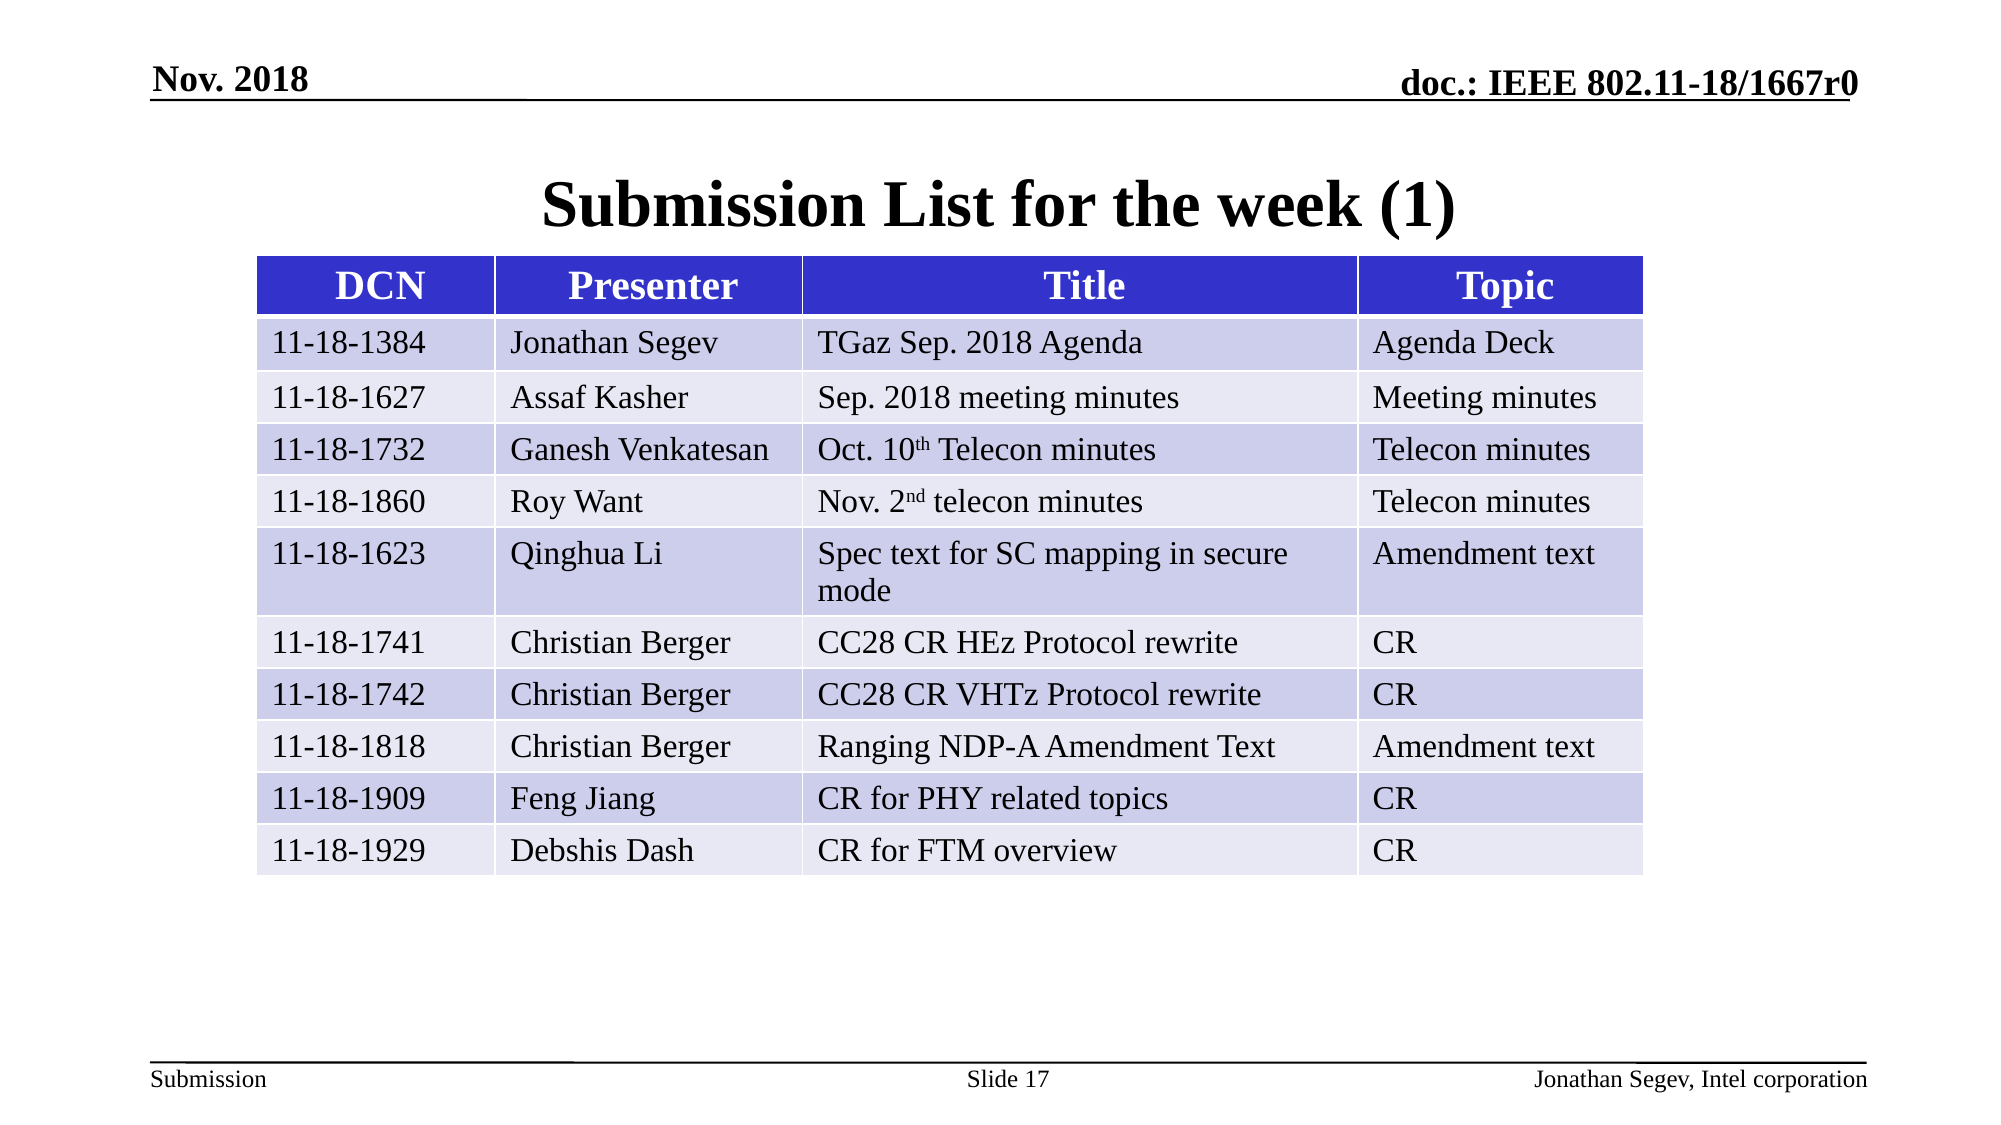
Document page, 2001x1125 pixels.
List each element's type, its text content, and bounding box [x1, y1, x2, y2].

table_cell CR for FTM overview [803, 825, 1357, 875]
table_cell 11-18-1741 [257, 617, 494, 667]
table_cell Oct. 10th Telecon minutes [803, 424, 1357, 474]
table_header Topic [1359, 256, 1643, 314]
table_cell Nov. 2nd telecon minutes [803, 476, 1357, 526]
table_cell CC28 CR HEz Protocol rewrite [803, 617, 1357, 667]
table_cell CR [1359, 617, 1643, 667]
table_cell 11-18-1732 [257, 424, 494, 474]
table_cell 11-18-1627 [257, 372, 494, 422]
table_cell 11-18-1384 [257, 319, 494, 370]
table_cell 11-18-1742 [257, 669, 494, 719]
table_cell Amendment text [1359, 528, 1643, 615]
table_cell Qinghua Li [496, 528, 802, 615]
table_cell CR [1359, 669, 1643, 719]
table_cell 11-18-1623 [257, 528, 494, 615]
table_cell Roy Want [496, 476, 802, 526]
table_cell Meeting minutes [1359, 372, 1643, 422]
table_cell 11-18-1818 [257, 721, 494, 771]
table_cell Ranging NDP-A Amendment Text [803, 721, 1357, 771]
slide_number Slide 17 [950, 1061, 1067, 1123]
table_cell CR for PHY related topics [803, 773, 1357, 823]
table_cell Assaf Kasher [496, 372, 802, 422]
table_cell Christian Berger [496, 721, 802, 771]
table_cell TGaz Sep. 2018 Agenda [803, 319, 1357, 370]
table_cell 11-18-1929 [257, 825, 494, 875]
table_cell CR [1359, 773, 1643, 823]
table_cell 11-18-1909 [257, 773, 494, 823]
table_cell Christian Berger [496, 669, 802, 719]
footer Jonathan Segev, Intel corporation [1171, 1061, 1869, 1093]
table_cell Debshis Dash [496, 825, 802, 875]
table_cell Telecon minutes [1359, 476, 1643, 526]
table_header Presenter [496, 256, 802, 314]
table_header Title [803, 256, 1357, 314]
table_cell Amendment text [1359, 721, 1643, 771]
table_cell Christian Berger [496, 617, 802, 667]
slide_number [152, 54, 563, 100]
table_cell Sep. 2018 meeting minutes [803, 372, 1357, 422]
table_cell Ganesh Venkatesan [496, 424, 802, 474]
table_cell Spec text for SC mapping in secure mode [803, 528, 1357, 615]
table_cell Jonathan Segev [496, 319, 802, 370]
table_header DCN [257, 256, 494, 314]
table_cell Agenda Deck [1359, 319, 1643, 370]
table_cell CR [1359, 825, 1643, 875]
table_cell CC28 CR VHTz Protocol rewrite [803, 669, 1357, 719]
table_cell 11-18-1860 [257, 476, 494, 526]
table_cell Telecon minutes [1359, 424, 1643, 474]
table_cell Feng Jiang [496, 773, 802, 823]
title Submission List for the week (1) [149, 112, 1850, 288]
